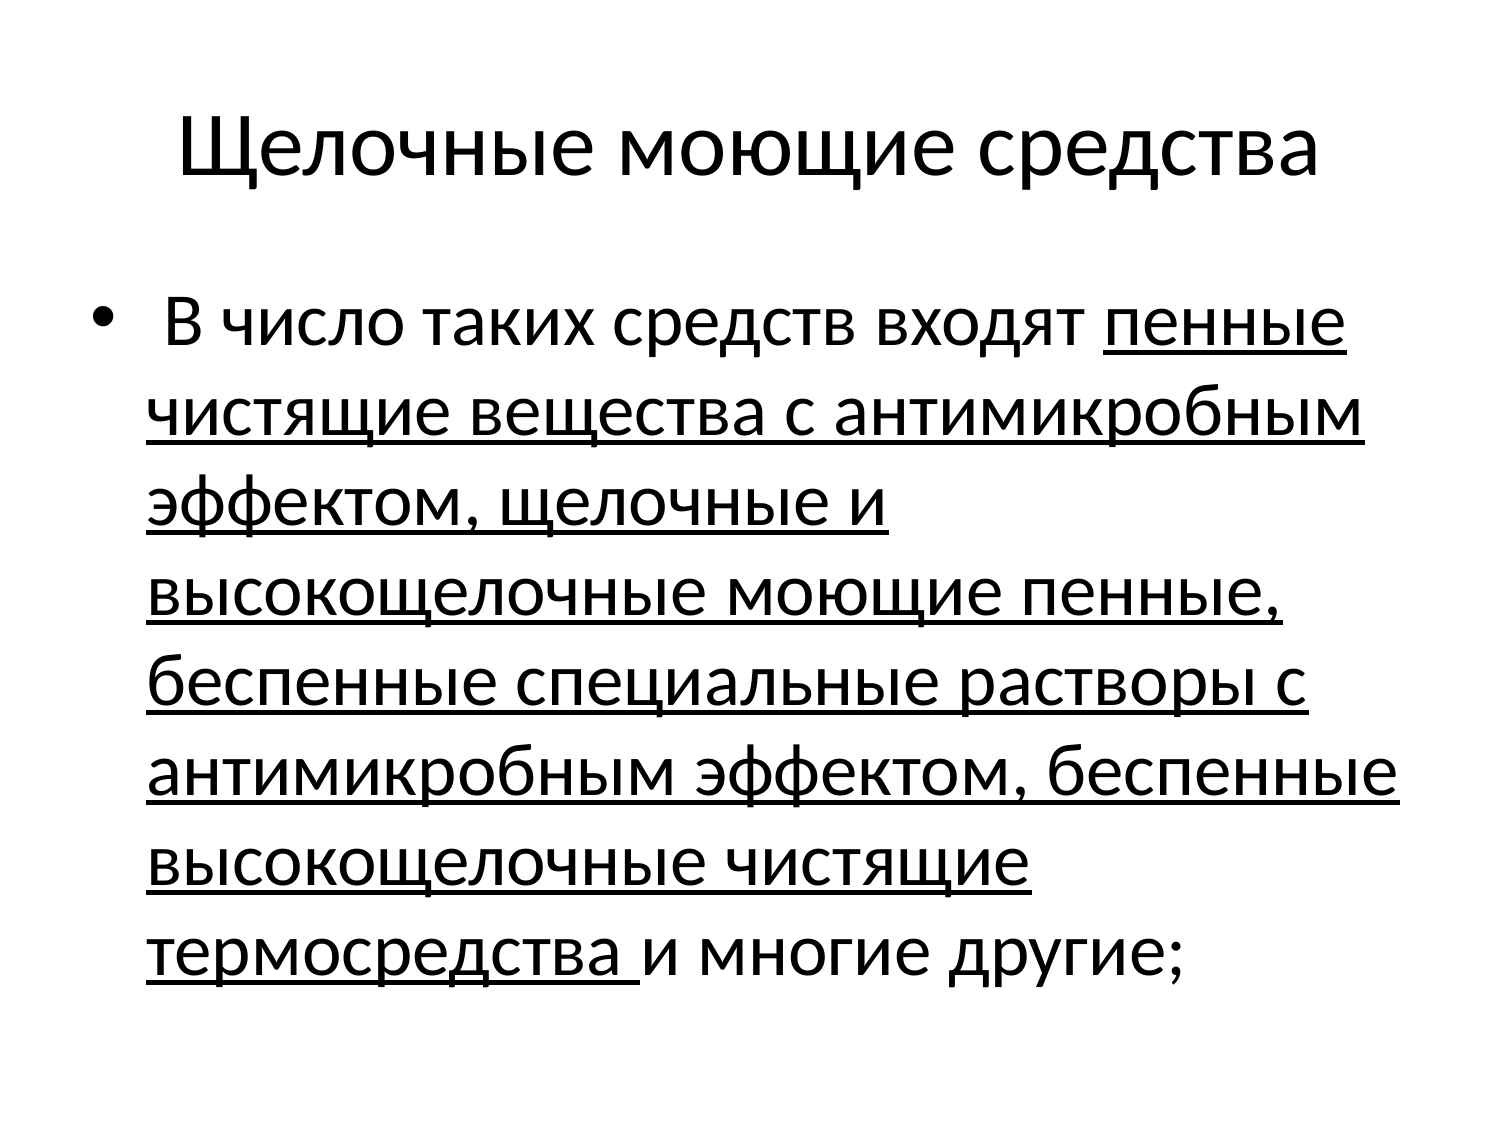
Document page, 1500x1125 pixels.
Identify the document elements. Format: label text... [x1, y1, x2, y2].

title Щелочные моющие средства [75, 45, 1425, 233]
list В число таких средств входят пенные чистящие вещества с антимикробным эффектом, щелочные и высокощелочные моющие пенные, беспенные специальные растворы с антимикробным эффектом, беспенные высокощелочные чистящие термосредства и многие другие; [75, 262, 1425, 1005]
